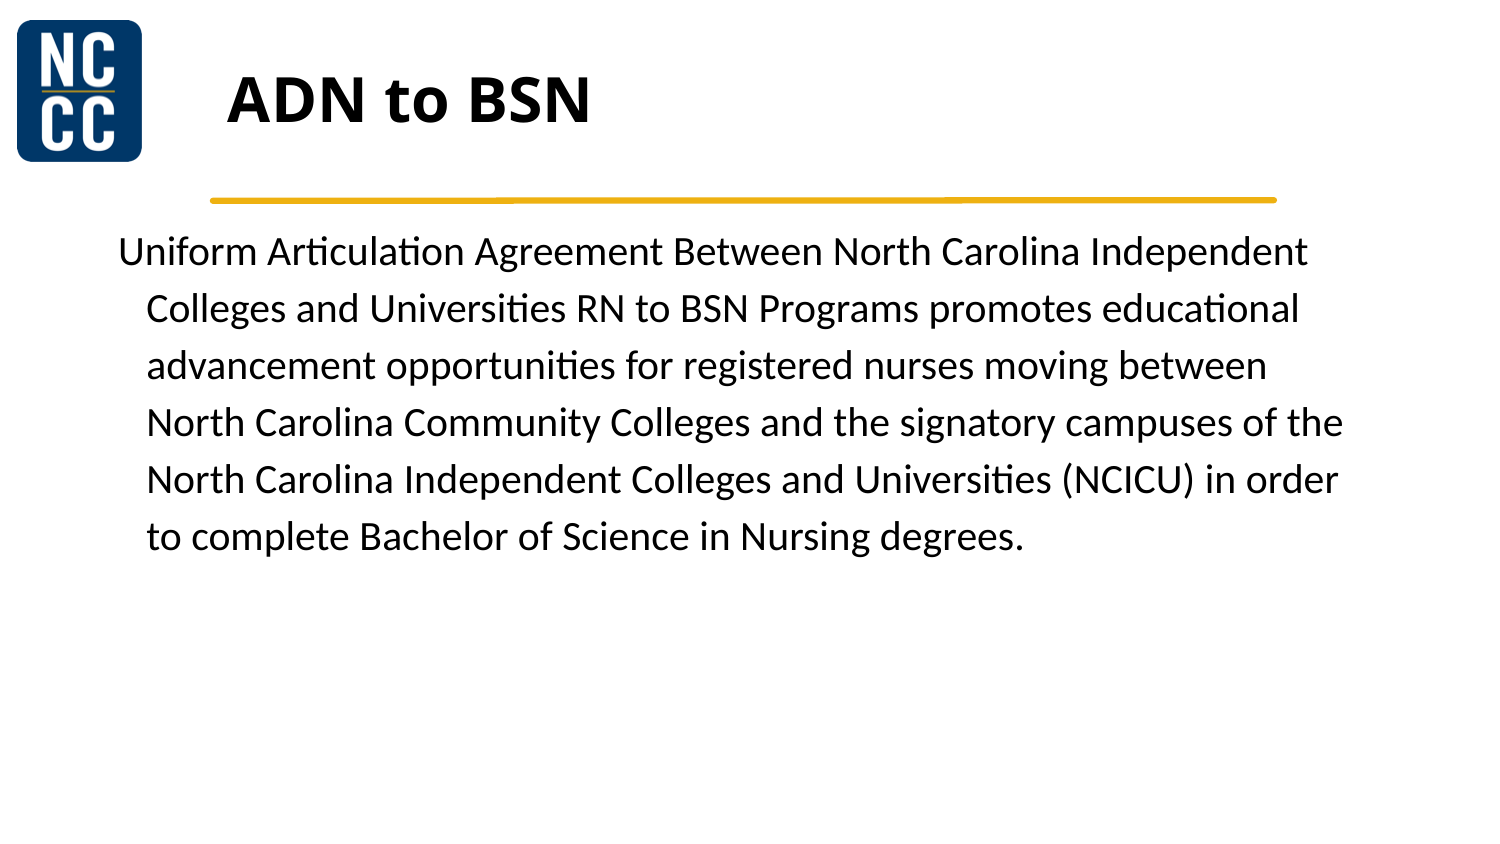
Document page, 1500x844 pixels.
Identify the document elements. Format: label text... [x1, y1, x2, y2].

text_box Uniform Articulation Agreement Between North Carolina Independent Colleges and Universities RN to BSN Programs promotes educational advancement opportunities for registered nurses moving between North Carolina Community Colleges and the signatory campuses of the North Carolina Independent Colleges and Universities (NCICU) in order to complete Bachelor of Science in Nursing degrees. [103, 209, 1378, 844]
title ADN to BSN [212, 20, 1421, 184]
picture [17, 20, 142, 162]
